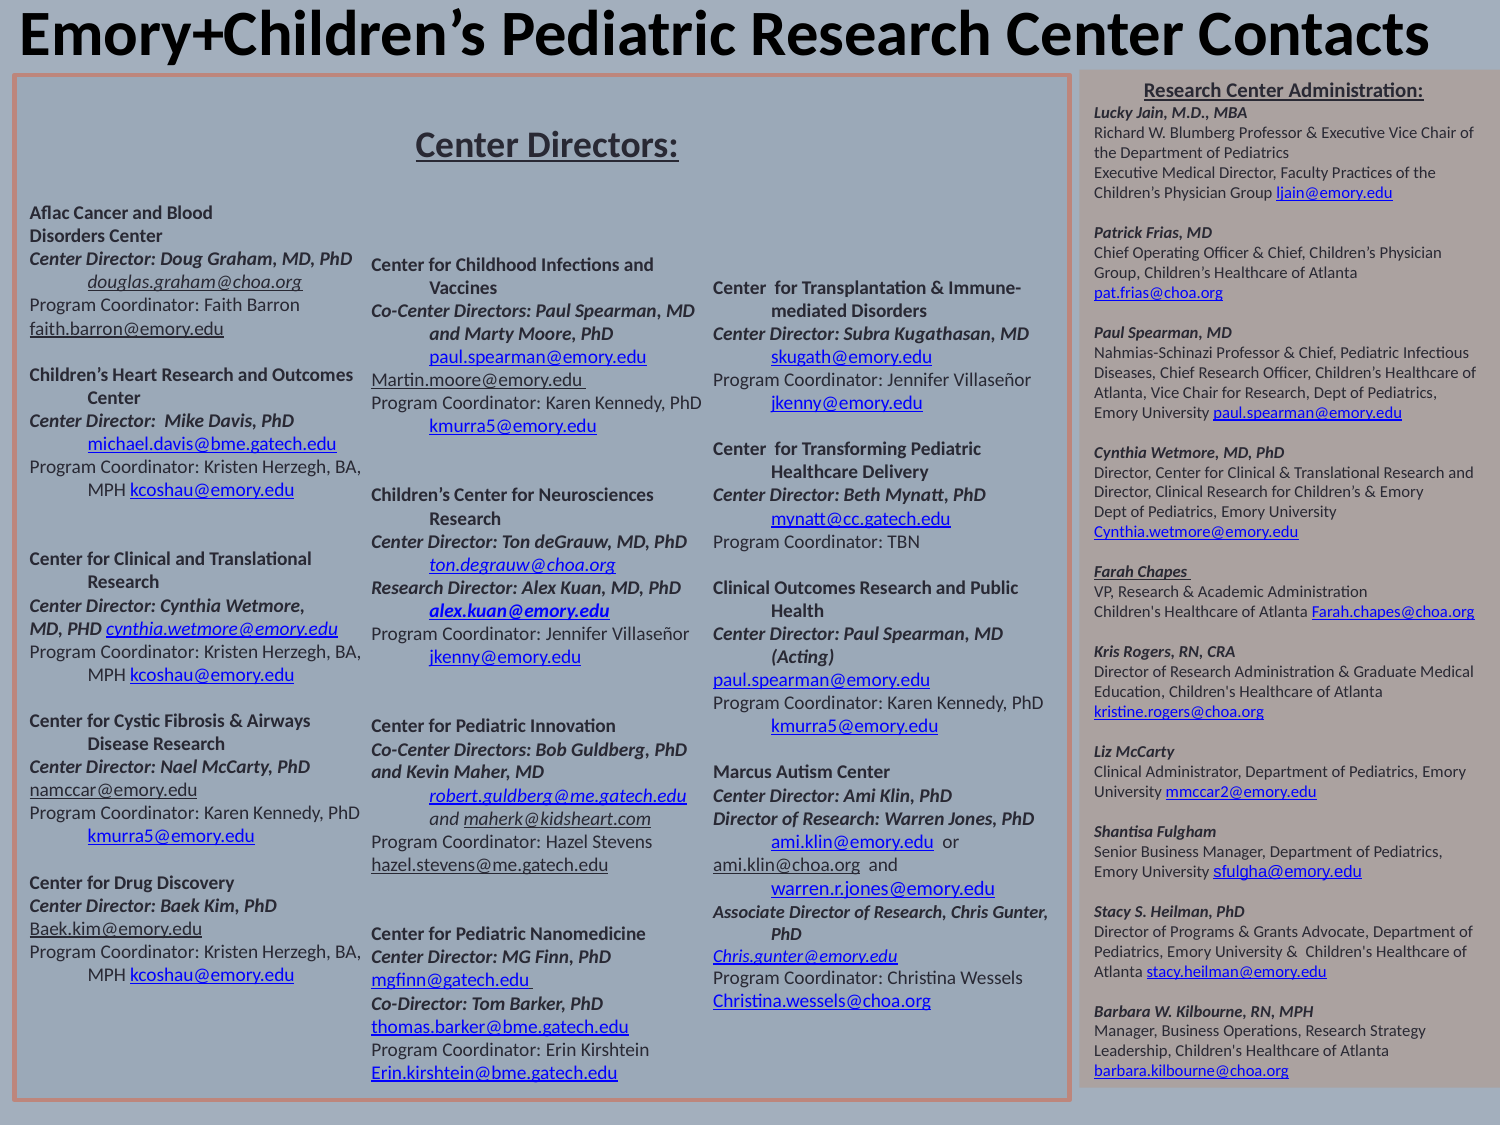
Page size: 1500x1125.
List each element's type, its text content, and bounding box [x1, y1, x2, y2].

text_box Research Center Administration: Lucky Jain, M.D., MBA Richard W. Blumberg Professor & Executive Vice Chair of the Department of Pediatrics Executive Medical Director, Faculty Practices of the Children’s Physician Group ljain@emory.edu Patrick Frias, MD Chief Operating Officer & Chief, Children’s Physician Group, Children’s Healthcare of Atlanta pat.frias@choa.org Paul Spearman, MD Nahmias-Schinazi Professor & Chief, Pediatric Infectious Diseases, Chief Research Officer, Children’s Healthcare of Atlanta, Vice Chair for Research, Dept of Pediatrics, Emory University paul.spearman@emory.edu Cynthia Wetmore, MD, PhD Director, Center for Clinical & Translational Research and Director, Clinical Research for Children’s & Emory Dept of Pediatrics, Emory University Cynthia.wetmore@emory.edu Farah Chapes VP, Research & Academic Administration Children's Healthcare of Atlanta Farah.chapes@choa.org Kris Rogers, RN, CRA Director of Research Administration & Graduate Medical Education, Children's Healthcare of Atlanta kristine.rogers@choa.org Liz McCarty Clinical Administrator, Department of Pediatrics, Emory University mmccar2@emory.edu Shantisa Fulgham Senior Business Manager, Department of Pediatrics, Emory University sfulgha@emory.edu Stacy S. Heilman, PhD Director of Programs & Grants Advocate, Department of Pediatrics, Emory University & Children's Healthcare of Atlanta stacy.heilman@emory.edu Barbara W. Kilbourne, RN, MPH Manager, Business Operations, Research Strategy Leadership, Children's Healthcare of Atlanta barbara.kilbourne@choa.org [1079, 69, 1500, 1088]
text_box Center Directors: [399, 112, 695, 173]
text_box Aflac Cancer and Blood Disorders Center Center Director: Doug Graham, MD, PhD douglas.graham@choa.org Program Coordinator: Faith Barron faith.barron@emory.edu Children’s Heart Research and Outcomes Center Center Director: Mike Davis, PhD michael.davis@bme.gatech.edu Program Coordinator: Kristen Herzegh, BA, MPH kcoshau@emory.edu Center for Clinical and Translational Research Center Director: Cynthia Wetmore, MD, PHD cynthia.wetmore@emory.edu Program Coordinator: Kristen Herzegh, BA, MPH kcoshau@emory.edu Center for Cystic Fibrosis & Airways Disease Research Center Director: Nael McCarty, PhD namccar@emory.edu Program Coordinator: Karen Kennedy, PhD kmurra5@emory.edu Center for Drug Discovery Center Director: Baek Kim, PhD Baek.kim@emory.edu Program Coordinator: Kristen Herzegh, BA, MPH kcoshau@emory.edu Center for Childhood Infections and Vaccines Co-Center Directors: Paul Spearman, MD and Marty Moore, PhD paul.spearman@emory.edu Martin.moore@emory.edu Program Coordinator: Karen Kennedy, PhD kmurra5@emory.edu Children’s Center for Neurosciences Research Center Director: Ton deGrauw, MD, PhD ton.degrauw@choa.org Research Director: Alex Kuan, MD, PhD alex.kuan@emory.edu Program Coordinator: Jennifer Villaseñor jkenny@emory.edu Center for Pediatric Innovation Co-Center Directors: Bob Guldberg, PhD and Kevin Maher, MD robert.guldberg@me.gatech.edu and maherk@kidsheart.com Program Coordinator: Hazel Stevens hazel.stevens@me.gatech.edu Center for Pediatric Nanomedicine Center Director: MG Finn, PhD mgfinn@gatech.edu Co-Director: Tom Barker, PhD thomas.barker@bme.gatech.edu Program Coordinator: Erin Kirshtein Erin.kirshtein@bme.gatech.edu Center for Transplantation & Immune-mediated Disorders Center Director: Subra Kugathasan, MD skugath@emory.edu Program Coordinator: Jennifer Villaseñor jkenny@emory.edu Center for Transforming Pediatric Healthcare Delivery Center Director: Beth Mynatt, PhD mynatt@cc.gatech.edu Program Coordinator: TBN Clinical Outcomes Research and Public Health Center Director: Paul Spearman, MD (Acting) paul.spearman@emory.edu Program Coordinator: Karen Kennedy, PhD kmurra5@emory.edu Marcus Autism Center Center Director: Ami Klin, PhD Director of Research: Warren Jones, PhD ami.klin@emory.edu or ami.klin@choa.org and warren.r.jones@emory.edu Associate Director of Research, Chris Gunter, PhD Chris.gunter@emory.edu Program Coordinator: Christina Wessels Christina.wessels@choa.org [13, 73, 1072, 1102]
text_box Emory+Children’s Pediatric Research Center Contacts [0, 0, 1450, 188]
